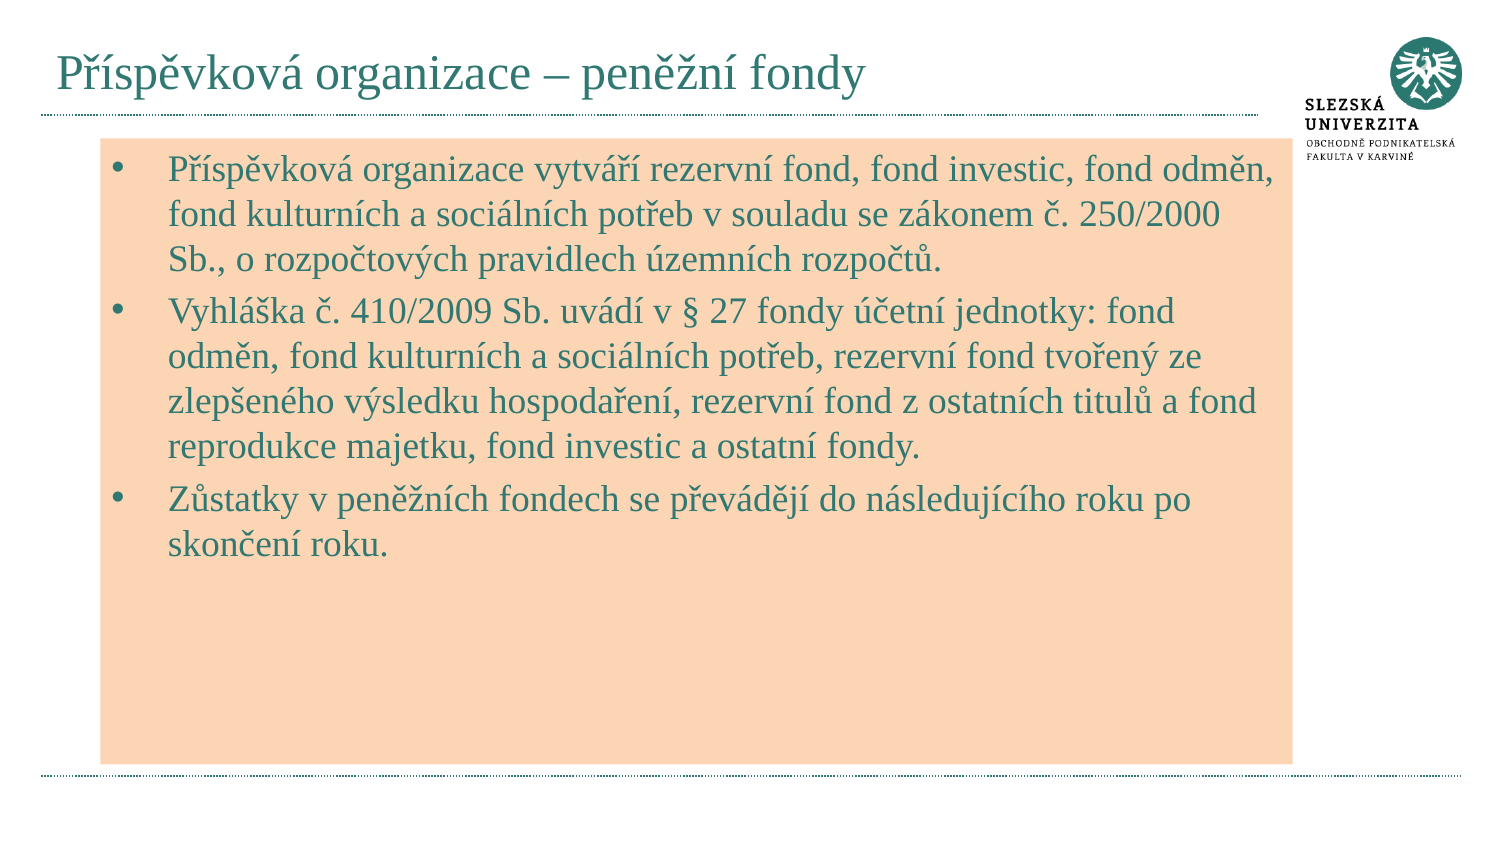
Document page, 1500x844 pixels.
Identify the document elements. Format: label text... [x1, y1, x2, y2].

title Příspěvková organizace – peněžní fondy [41, 32, 1247, 116]
picture [1305, 37, 1462, 160]
text_box Příspěvková organizace vytváří rezervní fond, fond investic, fond odměn, fond kulturních a sociálních potřeb v souladu se zákonem č. 250/2000 Sb., o rozpočtových pravidlech územních rozpočtů. Vyhláška č. 410/2009 Sb. uvádí v § 27 fondy účetní jednotky: fond odměn, fond kulturních a sociálních potřeb, rezervní fond tvořený ze zlepšeného výsledku hospodaření, rezervní fond z ostatních titulů a fond reprodukce majetku, fond investic a ostatní fondy. Zůstatky v peněžních fondech se převádějí do následujícího roku po skončení roku. [100, 138, 1293, 765]
